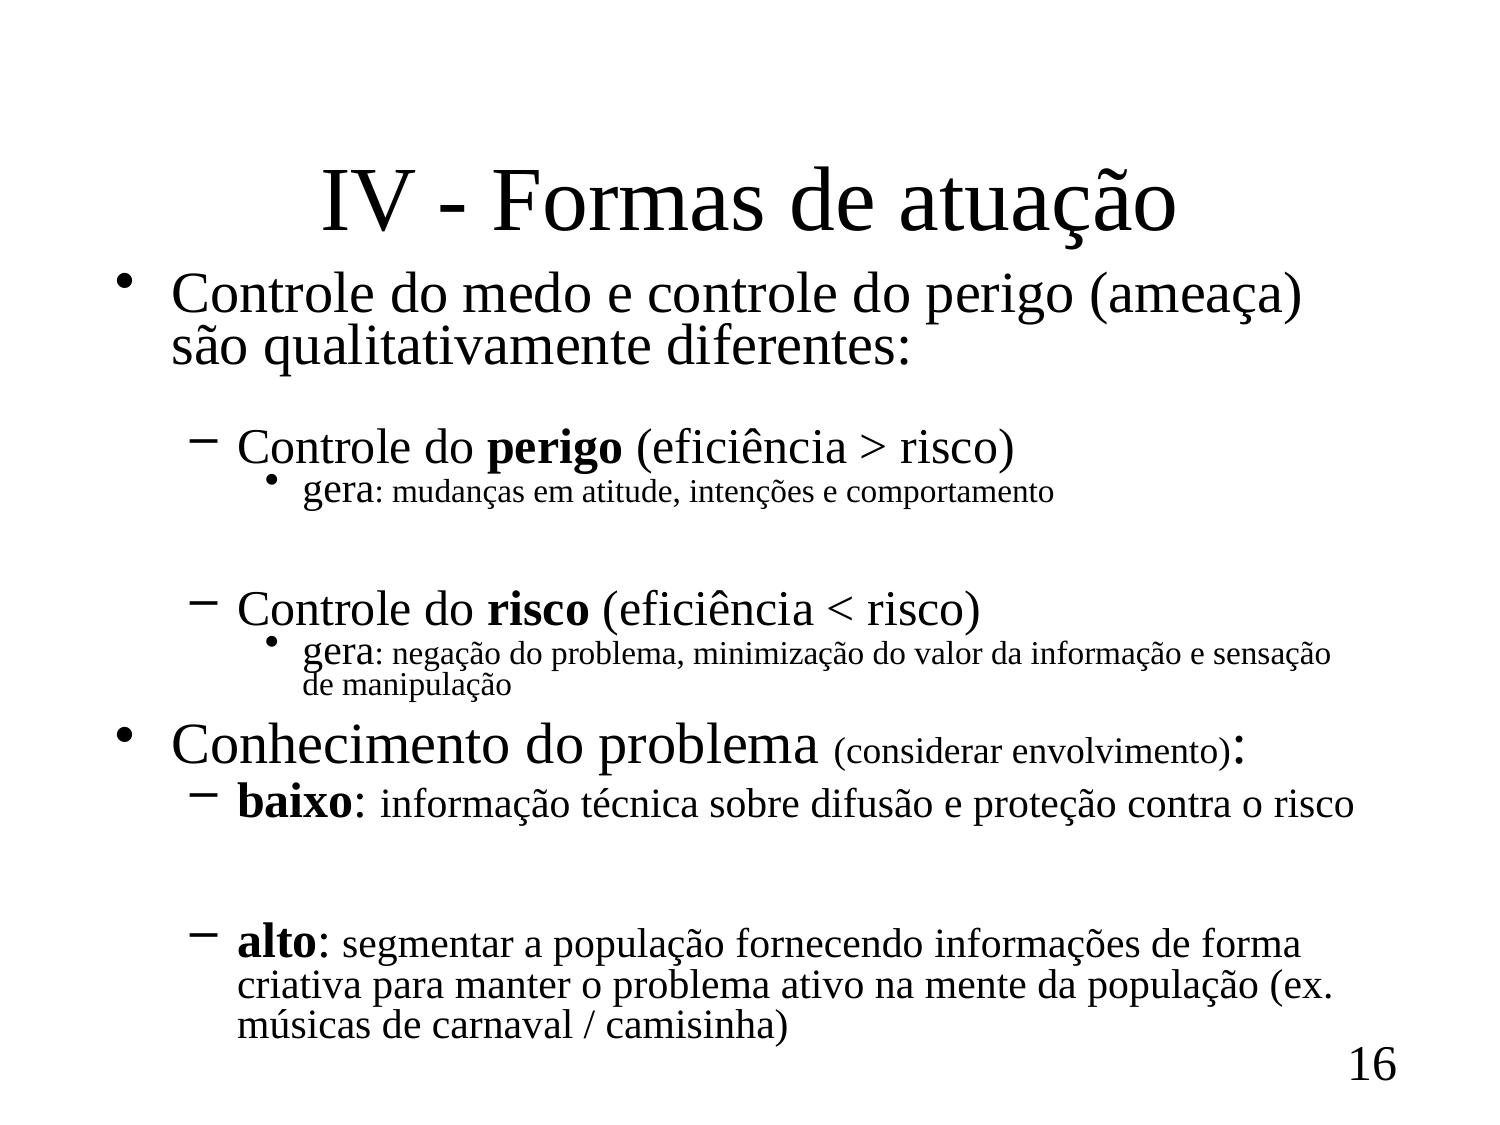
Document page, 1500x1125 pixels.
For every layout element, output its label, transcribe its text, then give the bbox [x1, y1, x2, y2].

list Controle do medo e controle do perigo (ameaça) são qualitativamente diferentes: Controle do perigo (eficiência > risco) gera: mudanças em atitude, intenções e comportamento Controle do risco (eficiência < risco) gera: negação do problema, minimização do valor da informação e sensação de manipulação Conhecimento do problema (considerar envolvimento): baixo: informação técnica sobre difusão e proteção contra o risco alto: segmentar a população fornecendo informações de forma criativa para manter o problema ativo na mente da população (ex. músicas de carnaval / camisinha) [99, 262, 1376, 1038]
title IV - Formas de atuação [112, 99, 1388, 288]
